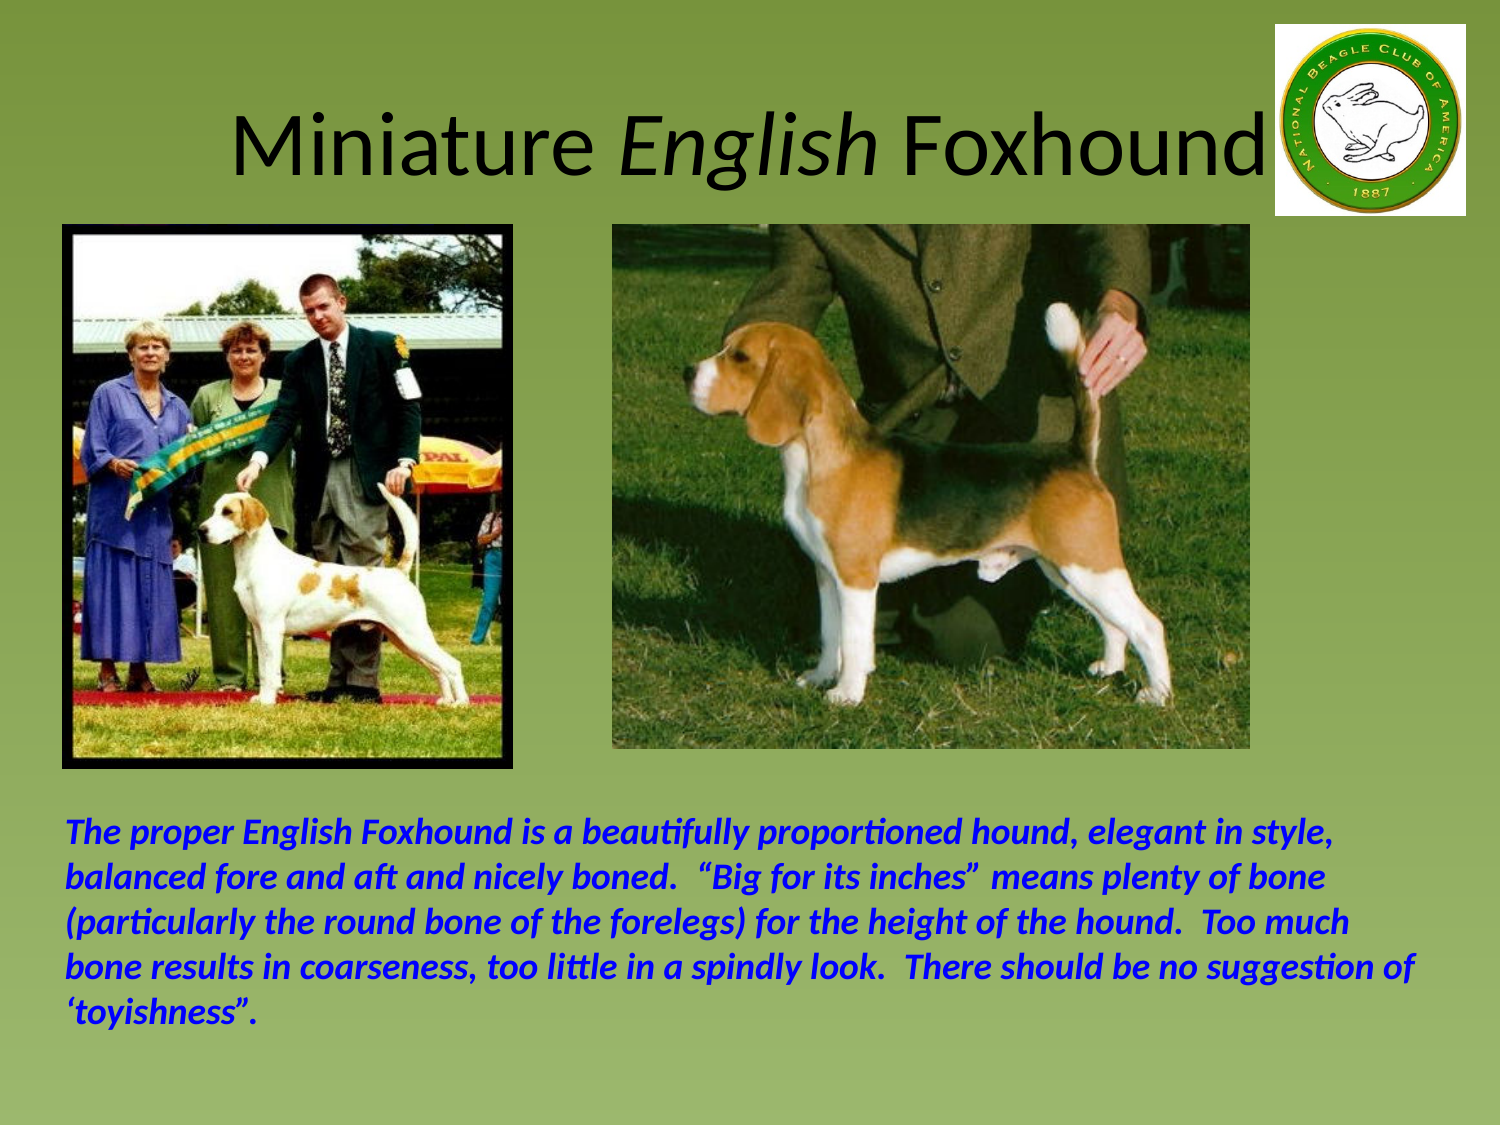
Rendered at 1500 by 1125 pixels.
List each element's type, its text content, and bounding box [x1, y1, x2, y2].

picture [612, 224, 1251, 750]
text_box The proper English Foxhound is a beautifully proportioned hound, elegant in style, balanced fore and aft and nicely boned. “Big for its inches” means plenty of bone (particularly the round bone of the forelegs) for the height of the hound. Too much bone results in coarseness, too little in a spindly look. There should be no suggestion of ‘toyishness”. [50, 799, 1450, 1040]
title Miniature English Foxhound [75, 45, 1425, 233]
picture [1274, 24, 1466, 216]
picture [62, 224, 513, 770]
